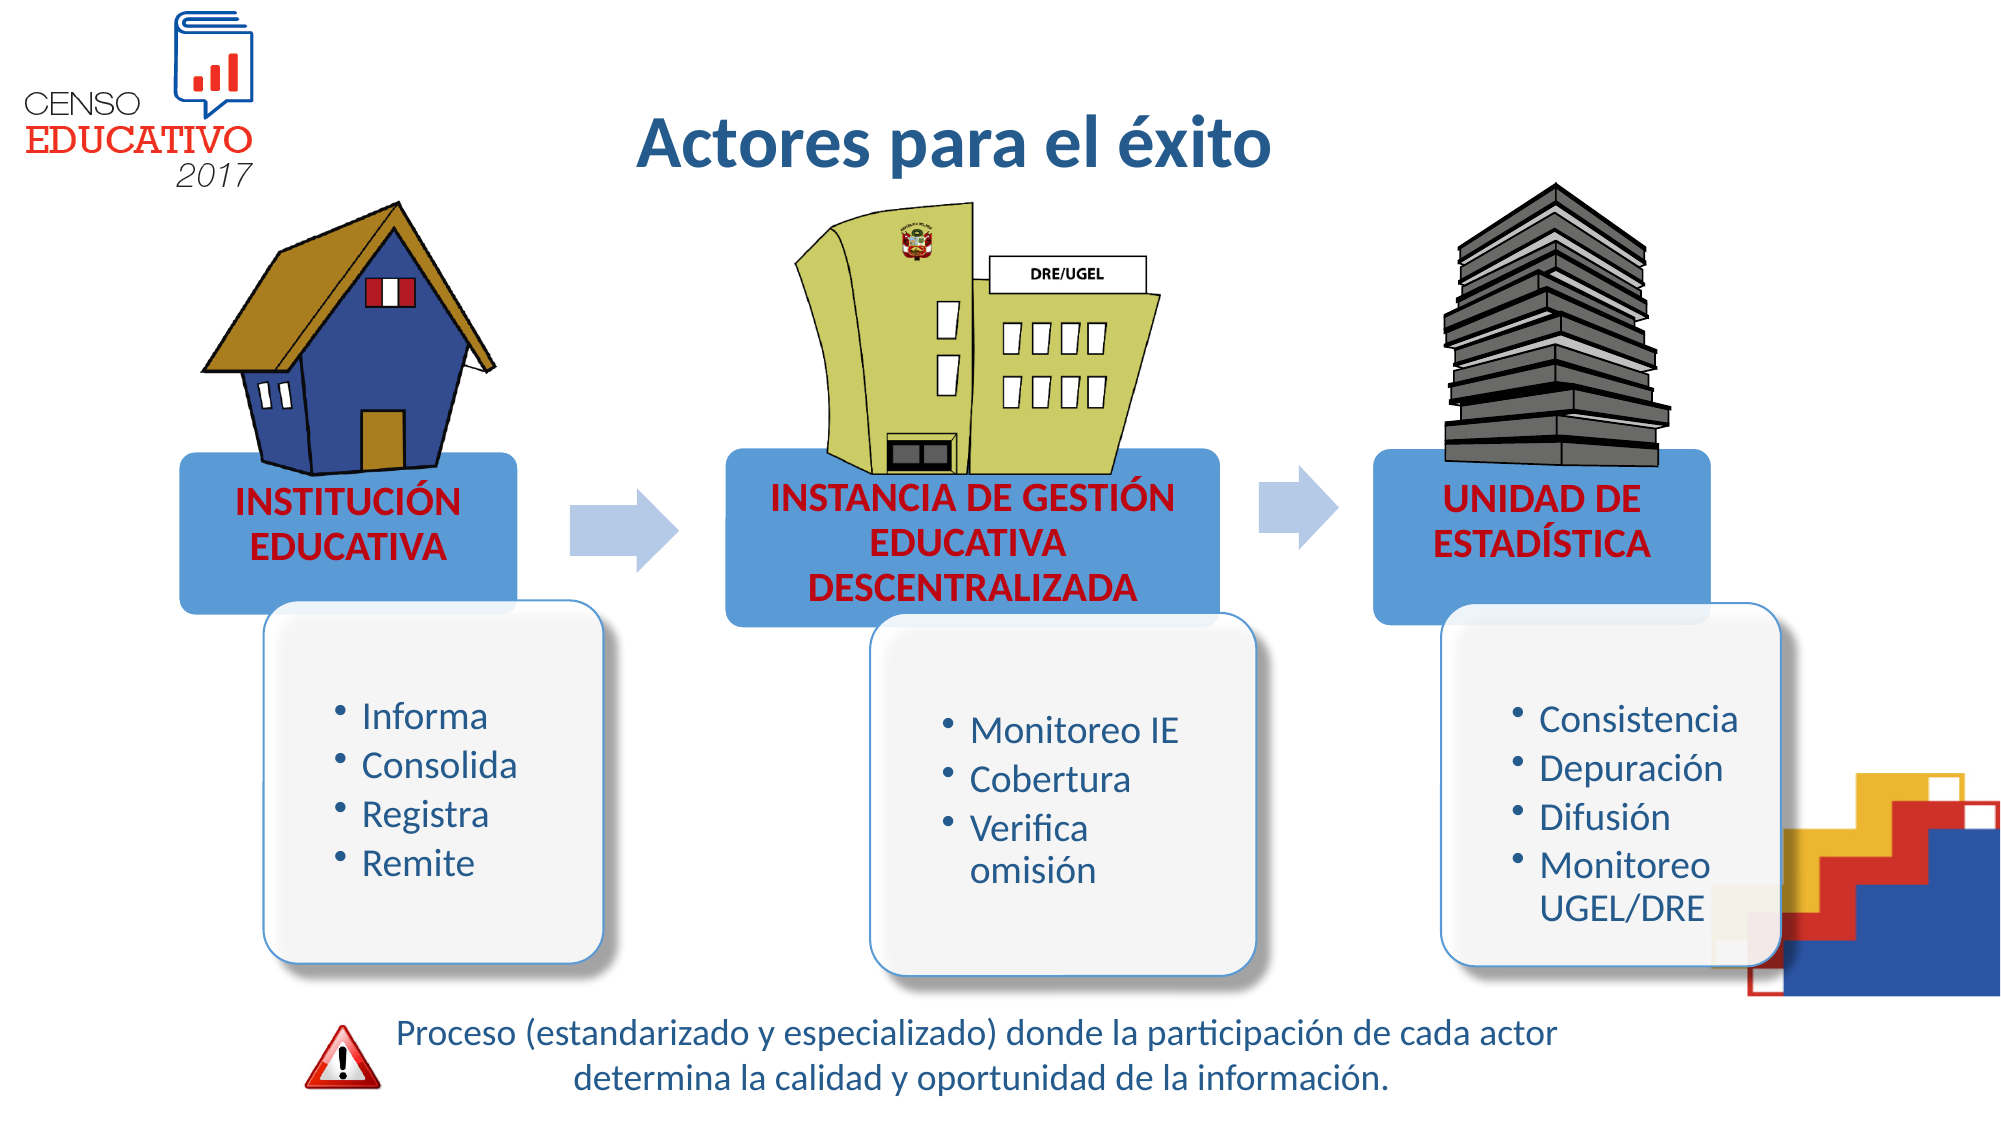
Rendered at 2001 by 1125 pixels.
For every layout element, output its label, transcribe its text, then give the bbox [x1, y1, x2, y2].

text_box Actores para el éxito [621, 84, 1289, 190]
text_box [178, 319, 1782, 1052]
picture [0, 0, 2001, 1125]
text_box Proceso (estandarizado y especializado) donde la participación de cada actor determina la calidad y oportunidad de la información. [115, 1000, 1841, 1106]
